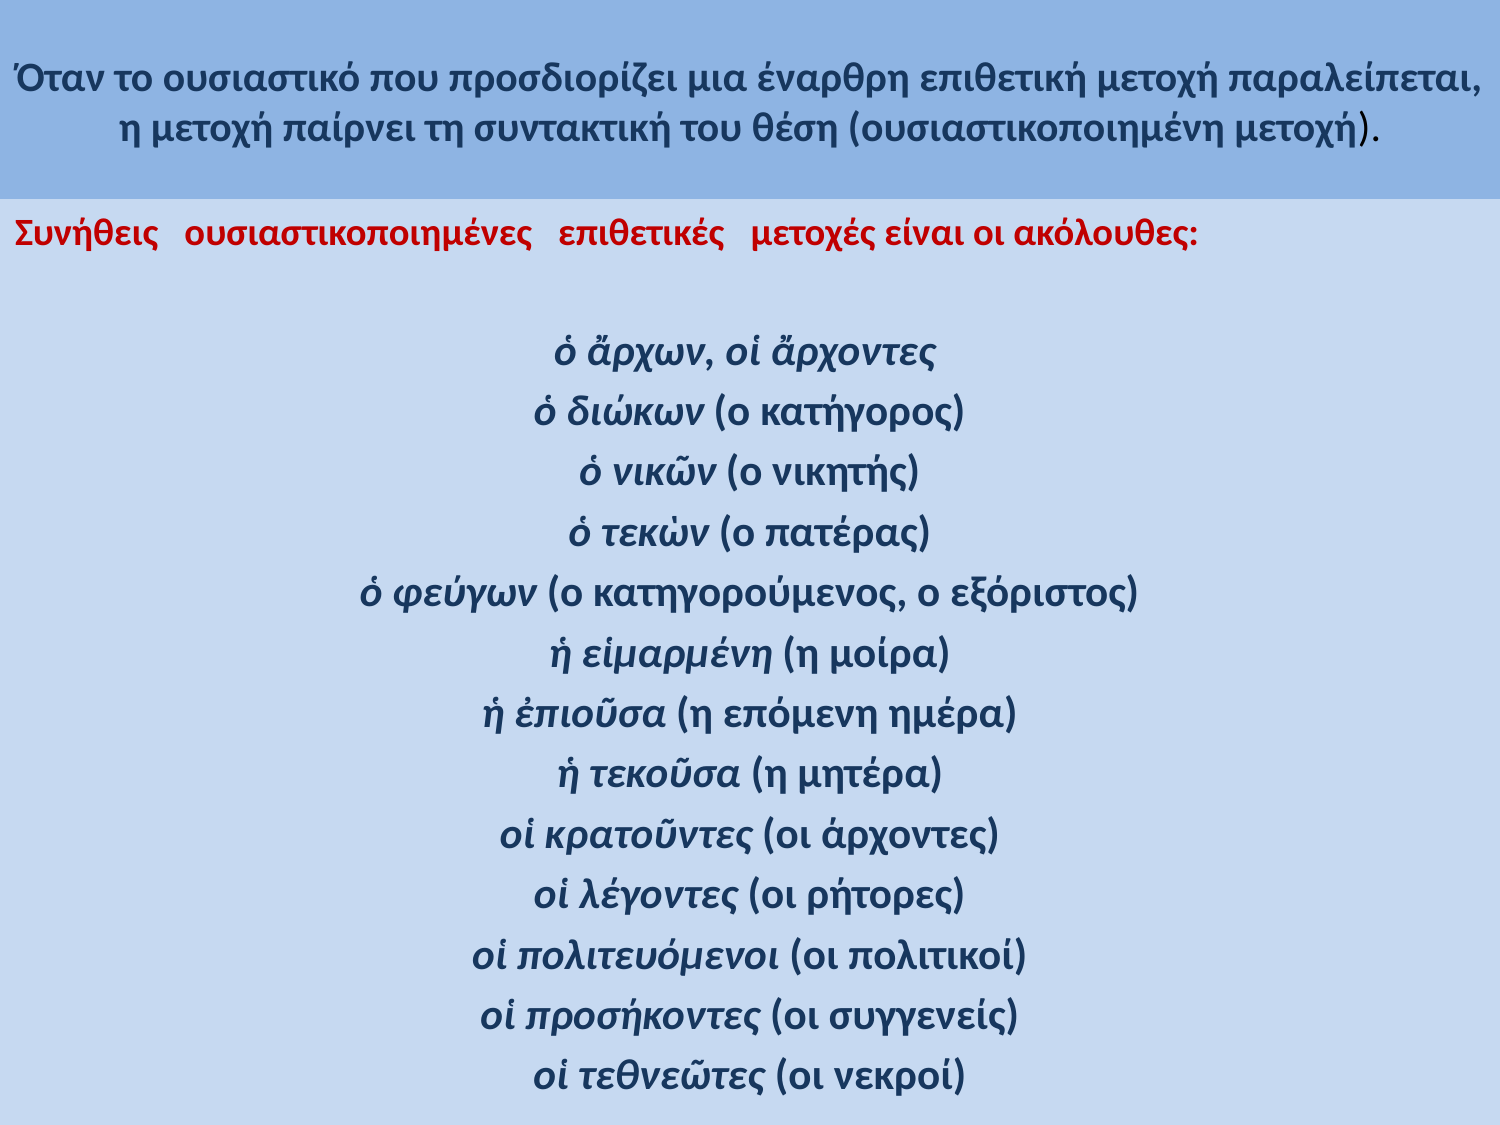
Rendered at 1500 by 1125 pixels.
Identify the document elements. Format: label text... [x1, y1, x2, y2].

subtitle Συνήθεις ουσιαστικοποιημένες επιθετικές μετοχές είναι οι ακόλουθες: ὁ ἄρχων, οἱ ἄρχοντες ὁ διώκων (ο κατήγορος) ὁ νικῶν (ο νικητής) ὁ τεκὼν (ο πατέρας) ὁ φεύγων (ο κατηγορούμενος, ο εξόριστος) ἡ εἱμαρμένη (η μοίρα) ἡ ἐπιοῦσα (η επόμενη ημέρα) ἡ τεκοῦσα (η μητέρα) οἱ κρατοῦντες (οι άρχοντες) οἱ λέγοντες (οι ρήτορες) οἱ πολιτευόμενοι (οι πολιτικοί) οἱ προσήκοντες (οι συγγενείς) οἱ τεθνεῶτες (οι νεκροί) [0, 199, 1500, 1125]
title Όταν το ουσιαστικό που προσδιορίζει μια έναρθρη επιθετική μετοχή παραλείπεται, η μετοχή παίρνει τη συντακτική του θέση (ουσιαστικοποιημένη μετοχή). [0, 0, 1500, 199]
